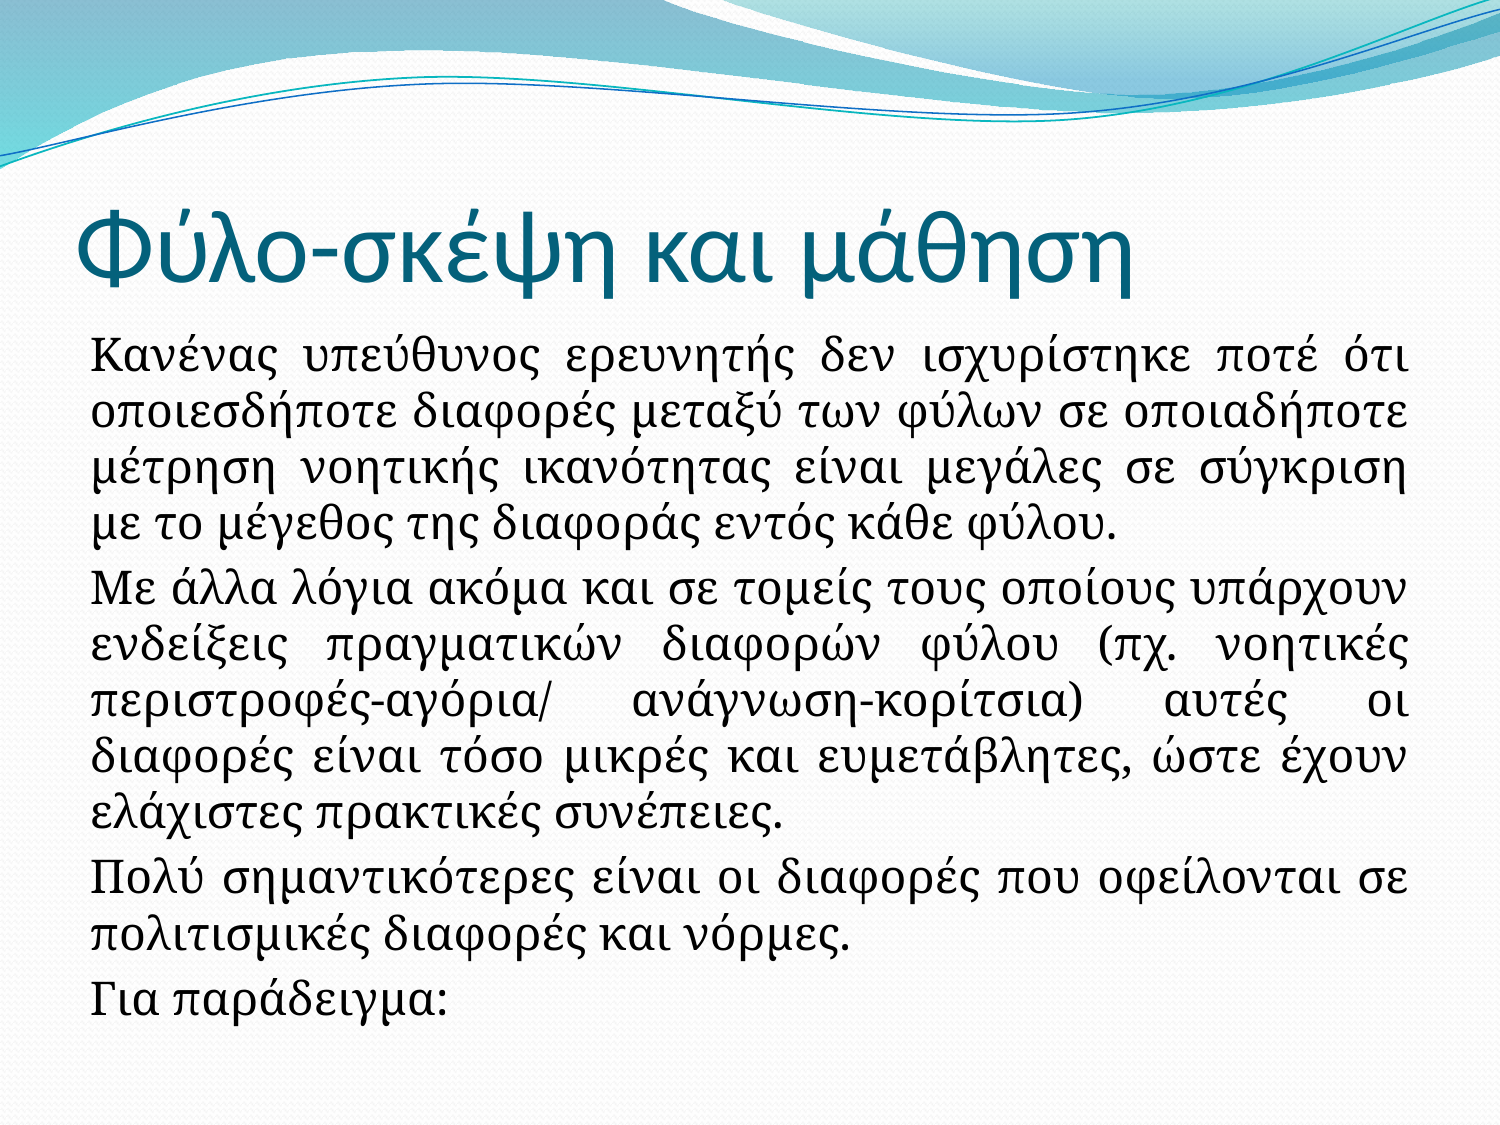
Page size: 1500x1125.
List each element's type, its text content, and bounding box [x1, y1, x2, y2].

title Φύλο-σκέψη και μάθηση [75, 115, 1425, 303]
list Κανένας υπεύθυνος ερευνητής δεν ισχυρίστηκε ποτέ ότι οποιεσδήποτε διαφορές μεταξύ των φύλων σε οποιαδήποτε μέτρηση νοητικής ικανότητας είναι μεγάλες σε σύγκριση με το μέγεθος της διαφοράς εντός κάθε φύλου. Με άλλα λόγια ακόμα και σε τομείς τους οποίους υπάρχουν ενδείξεις πραγματικών διαφορών φύλου (πχ. νοητικές περιστροφές-αγόρια/ ανάγνωση-κορίτσια) αυτές οι διαφορές είναι τόσο μικρές και ευμετάβλητες, ώστε έχουν ελάχιστες πρακτικές συνέπειες. Πολύ σημαντικότερες είναι οι διαφορές που οφείλονται σε πολιτισμικές διαφορές και νόρμες. Για παράδειγμα: [75, 317, 1425, 1038]
